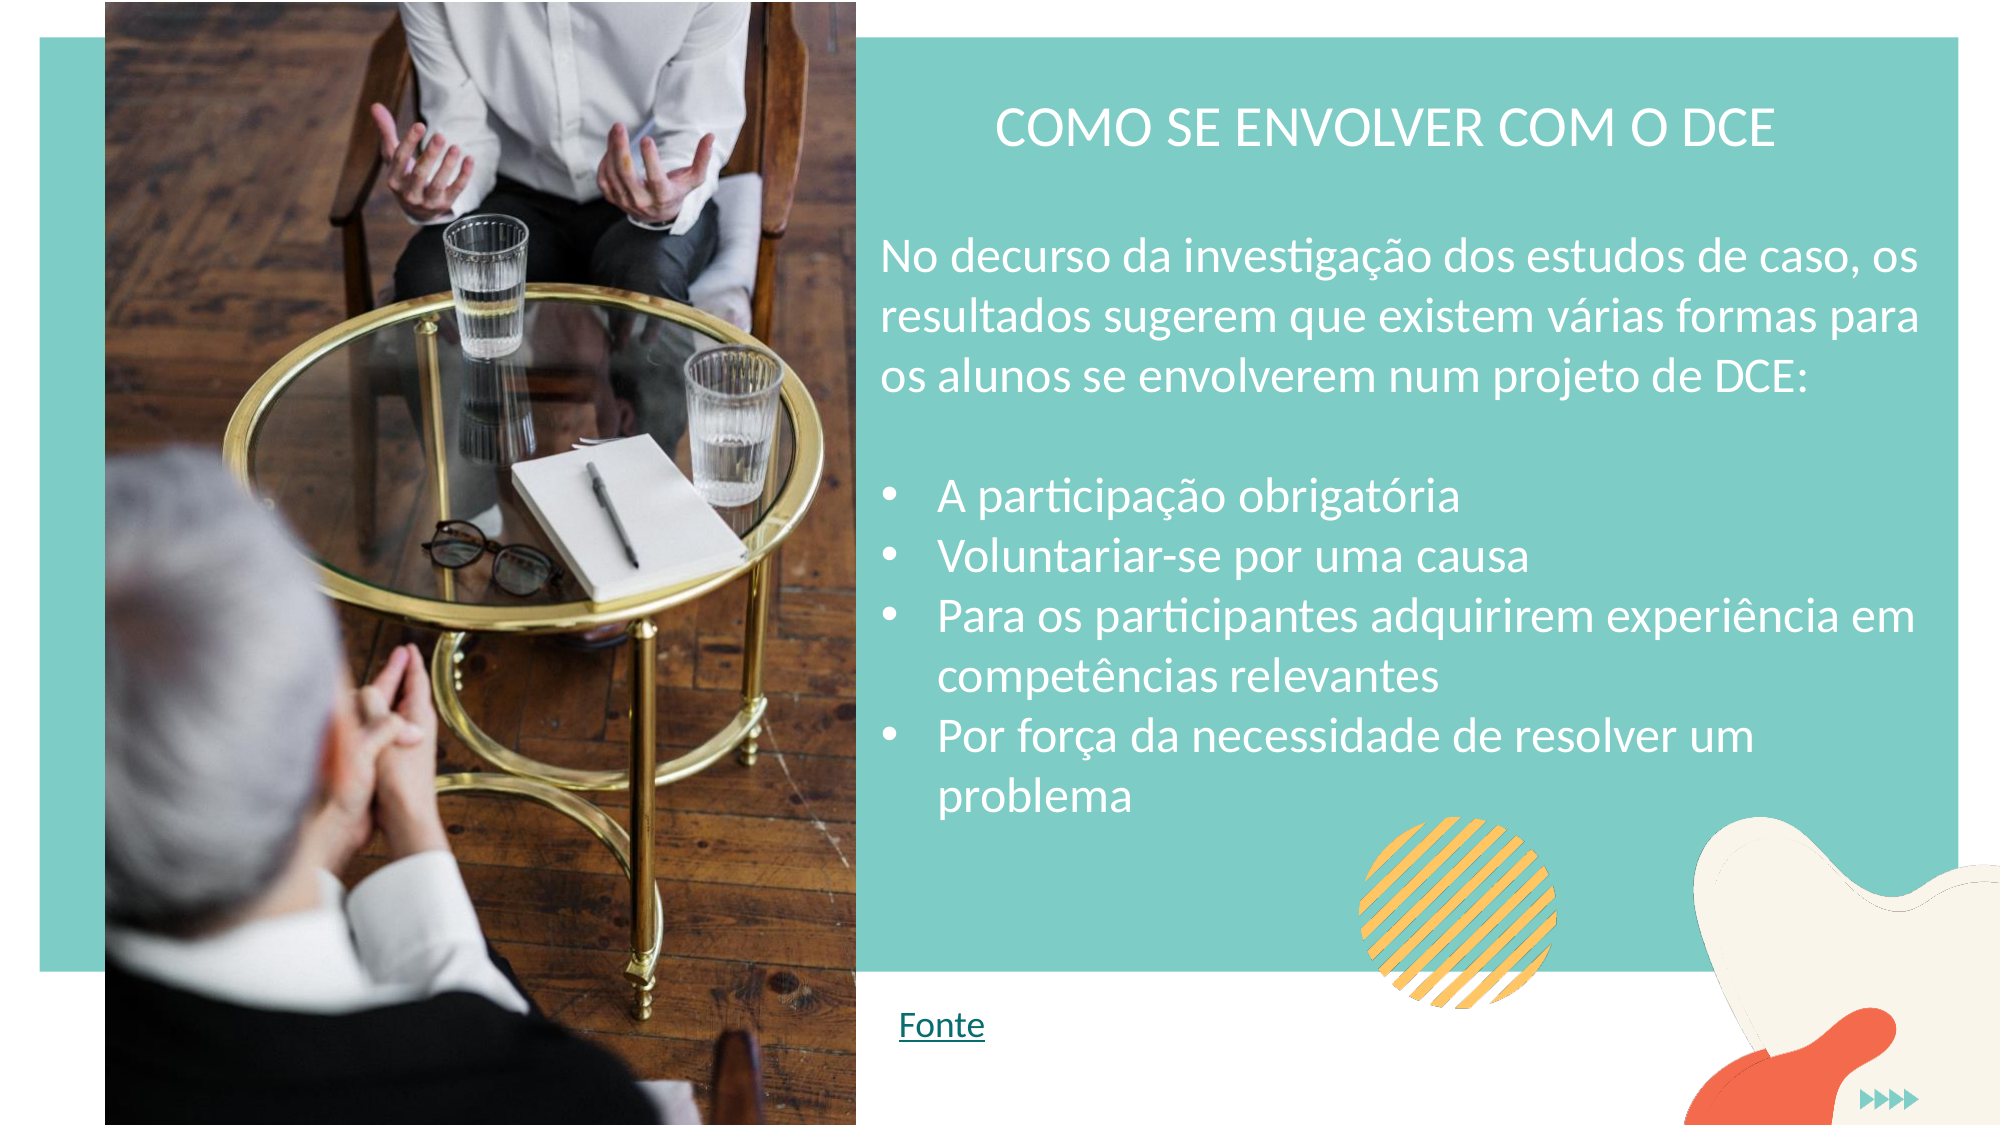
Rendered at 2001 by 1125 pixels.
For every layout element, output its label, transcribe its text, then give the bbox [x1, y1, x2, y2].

text_box Fonte [883, 992, 1145, 1053]
text_box COMO SE ENVOLVER COM O DCE [856, 80, 1918, 166]
text_box No decurso da investigação dos estudos de caso, os resultados sugerem que existem várias formas para os alunos se envolverem num projeto de DCE: A participação obrigatória Voluntariar-se por uma causa Para os participantes adquirirem experiência em competências relevantes Por força da necessidade de resolver um problema [866, 215, 1952, 831]
picture [1359, 817, 2000, 1125]
picture [105, 2, 856, 1125]
